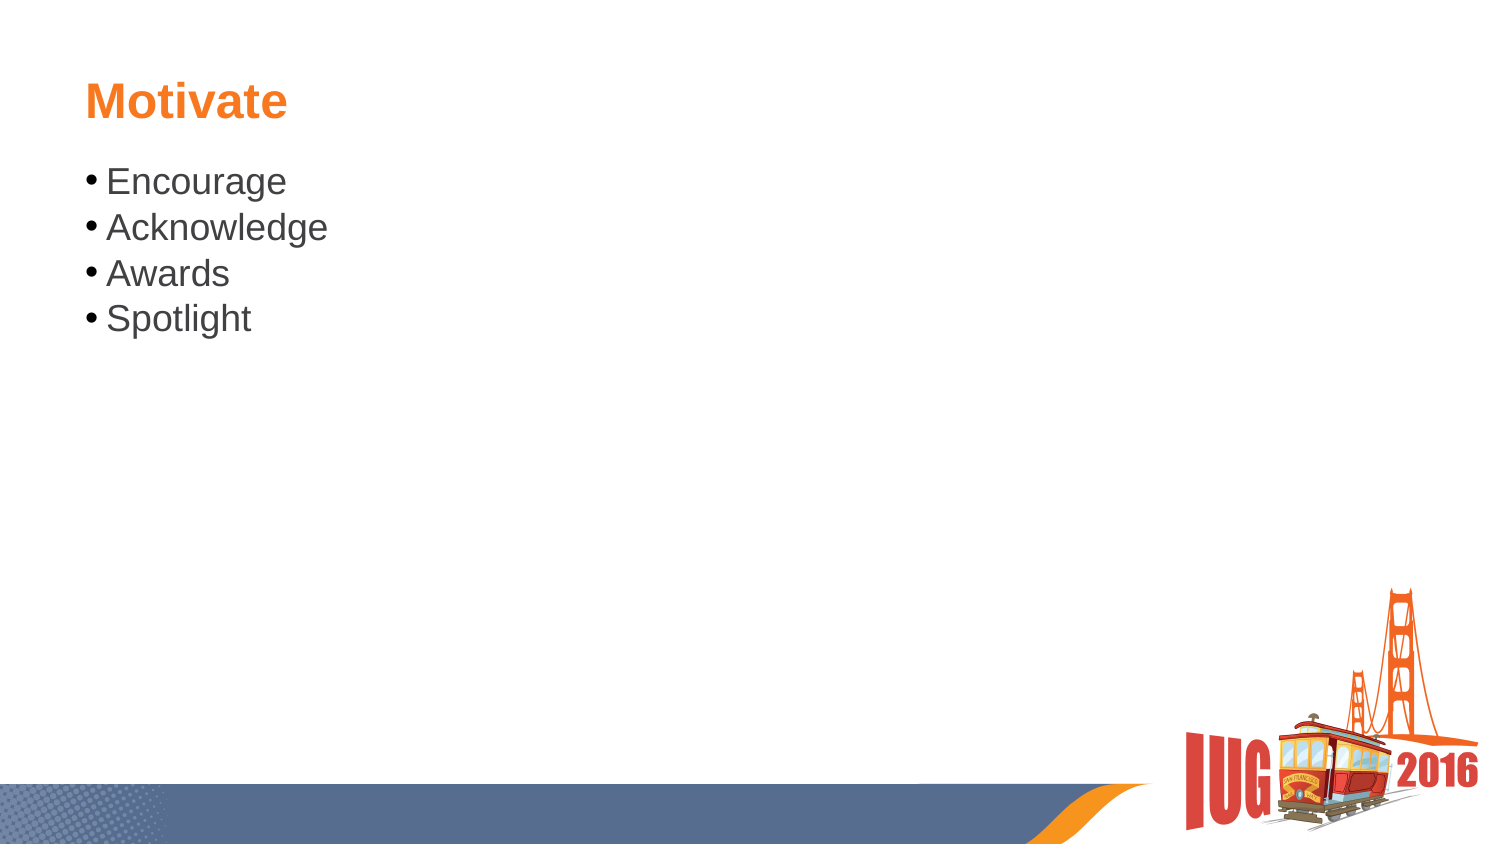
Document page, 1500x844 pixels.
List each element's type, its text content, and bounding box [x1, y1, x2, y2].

title Motivate [85, 77, 1311, 140]
list Encourage Acknowledge Awards Spotlight [85, 164, 1311, 698]
picture [0, 0, 1500, 844]
